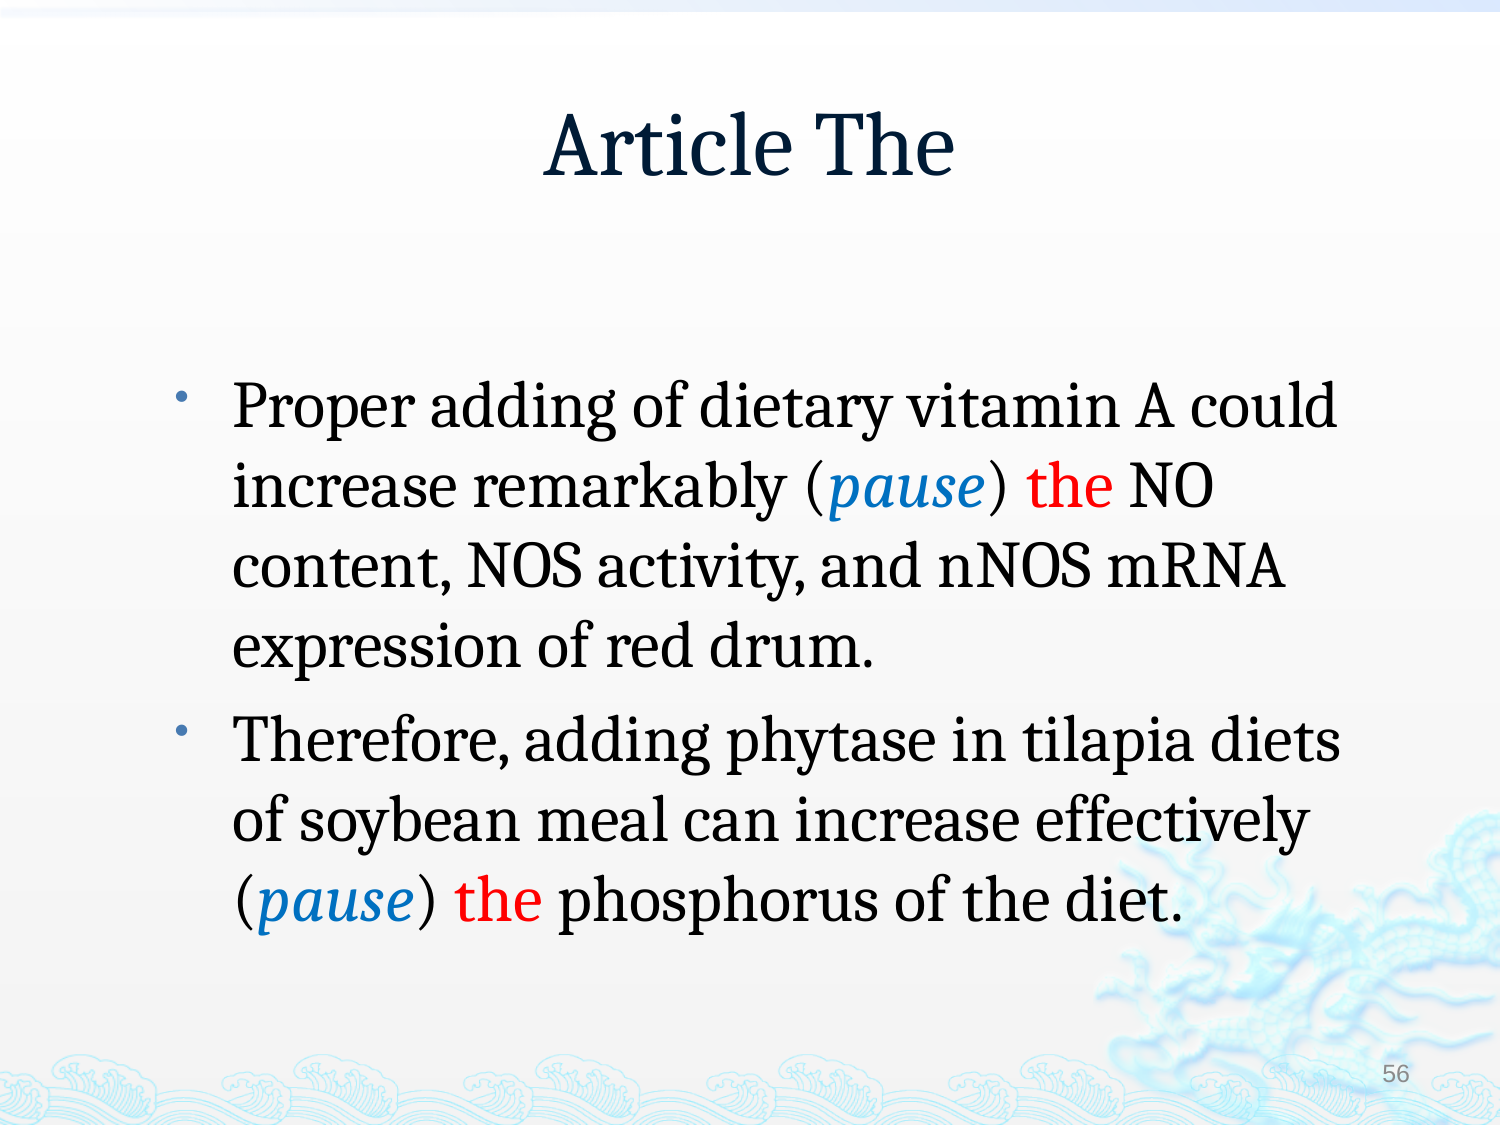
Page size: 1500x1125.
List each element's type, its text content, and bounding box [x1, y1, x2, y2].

slide_number 56 [1074, 1042, 1425, 1103]
list Proper adding of dietary vitamin A could increase remarkably (pause) the NO content, NOS activity, and nNOS mRNA expression of red drum. Therefore, adding phytase in tilapia diets of soybean meal can increase effectively (pause) the phosphorus of the diet. [161, 353, 1425, 1012]
title Article The [75, 45, 1425, 233]
